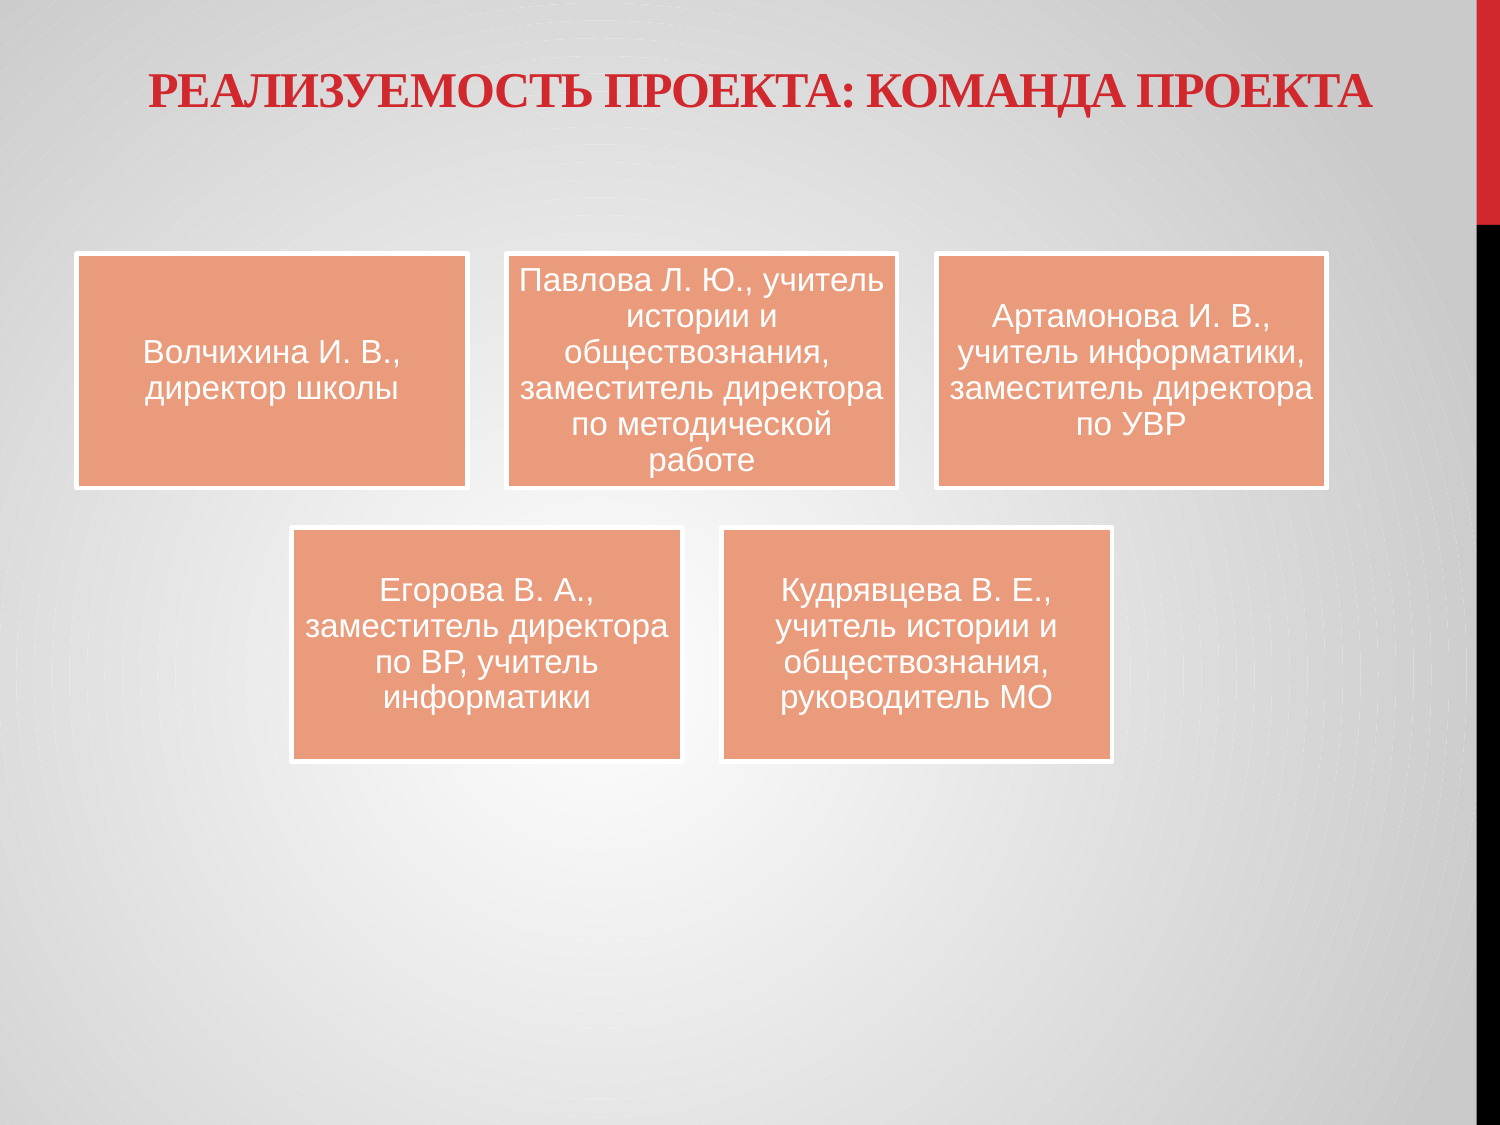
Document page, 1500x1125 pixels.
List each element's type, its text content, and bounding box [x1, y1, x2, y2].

title Реализуемость проекта: команда проекта [75, 25, 1447, 126]
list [76, 148, 1328, 867]
